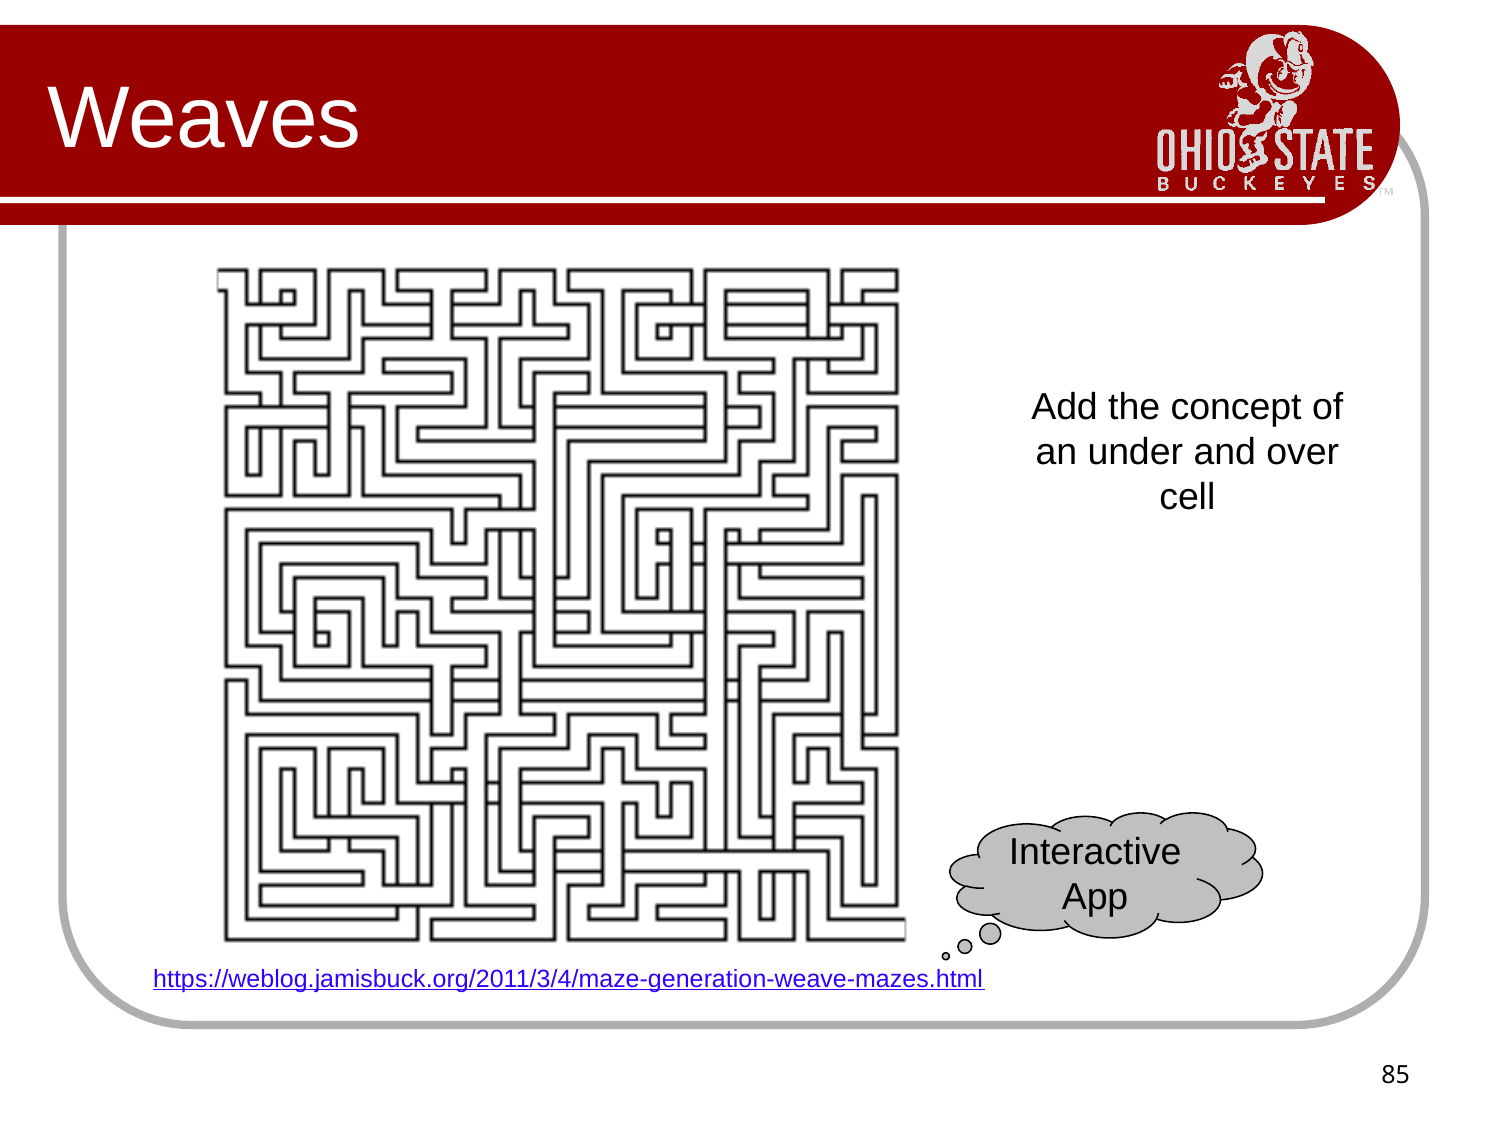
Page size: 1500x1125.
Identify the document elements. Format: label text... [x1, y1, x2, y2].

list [212, 255, 910, 954]
text_box Interactive App [949, 812, 1263, 938]
text_box Interactive App [979, 923, 1001, 945]
title Weaves [31, 37, 1201, 188]
slide_number 85 [1074, 1024, 1426, 1101]
text_box https://weblog.jamisbuck.org/2011/3/4/maze-generation-weave-mazes.html [138, 954, 1000, 1000]
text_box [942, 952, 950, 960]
text_box Add the concept of an under and over cell [999, 374, 1375, 525]
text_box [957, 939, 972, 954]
